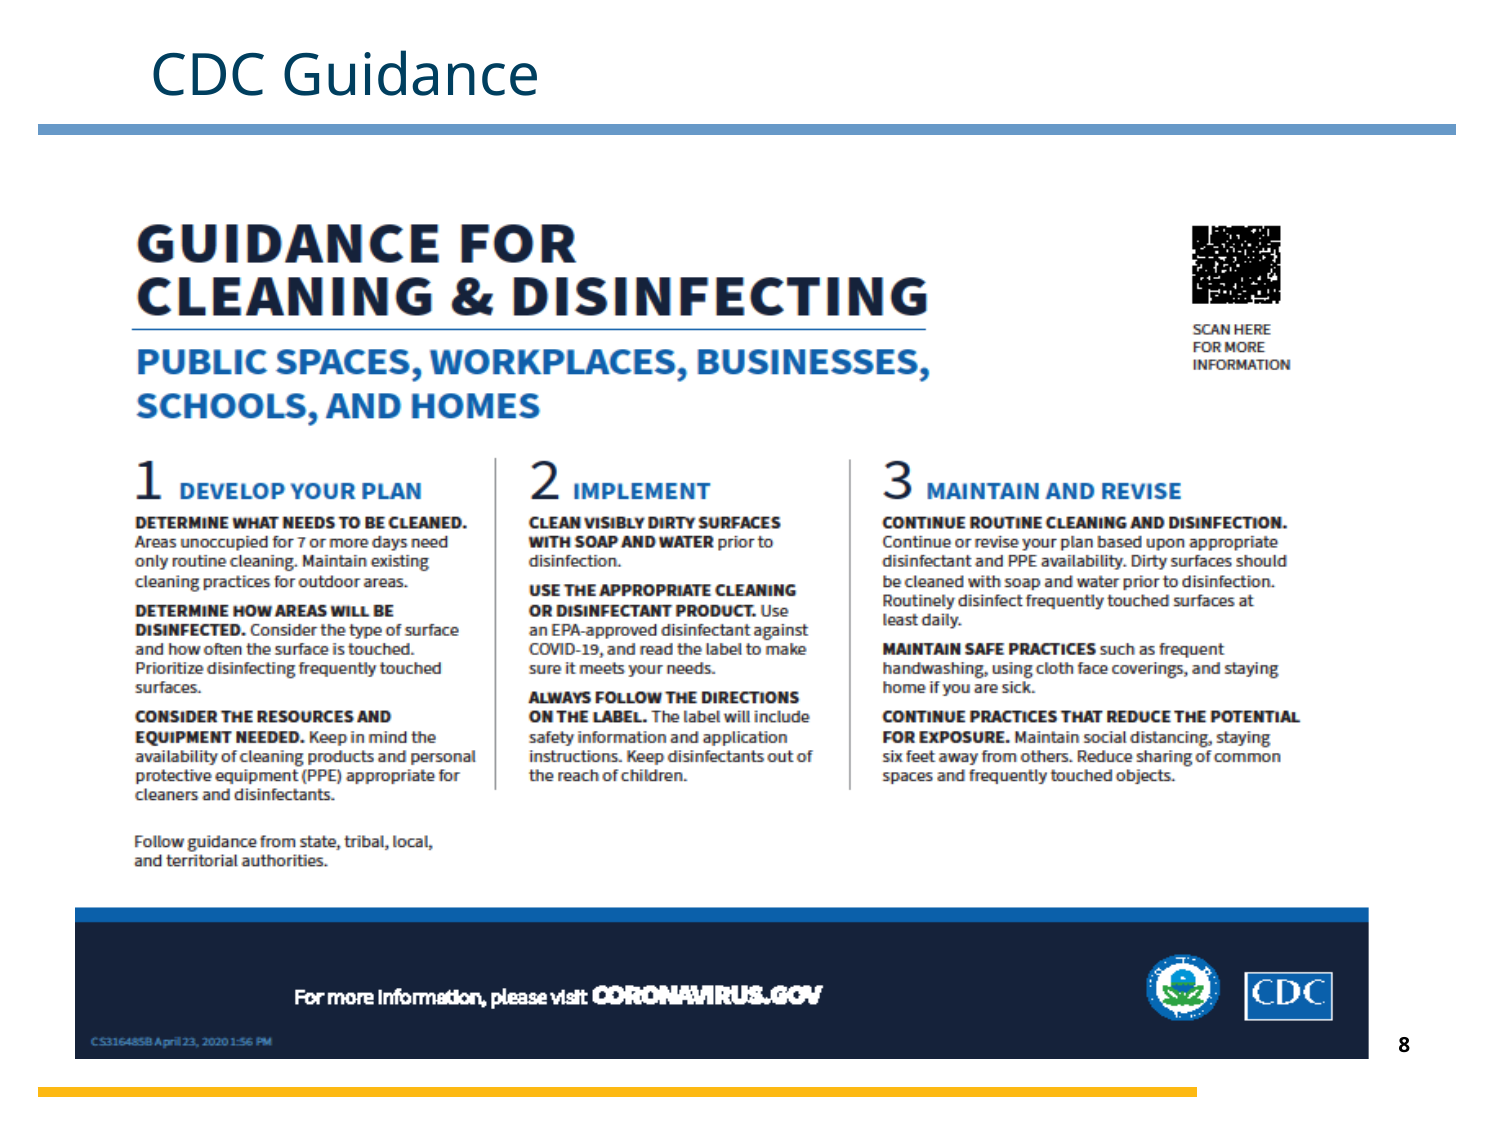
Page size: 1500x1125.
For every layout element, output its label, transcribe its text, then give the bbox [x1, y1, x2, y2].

title CDC Guidance [35, 41, 1425, 110]
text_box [74, 159, 1369, 1060]
slide_number 8 [1074, 1024, 1426, 1103]
